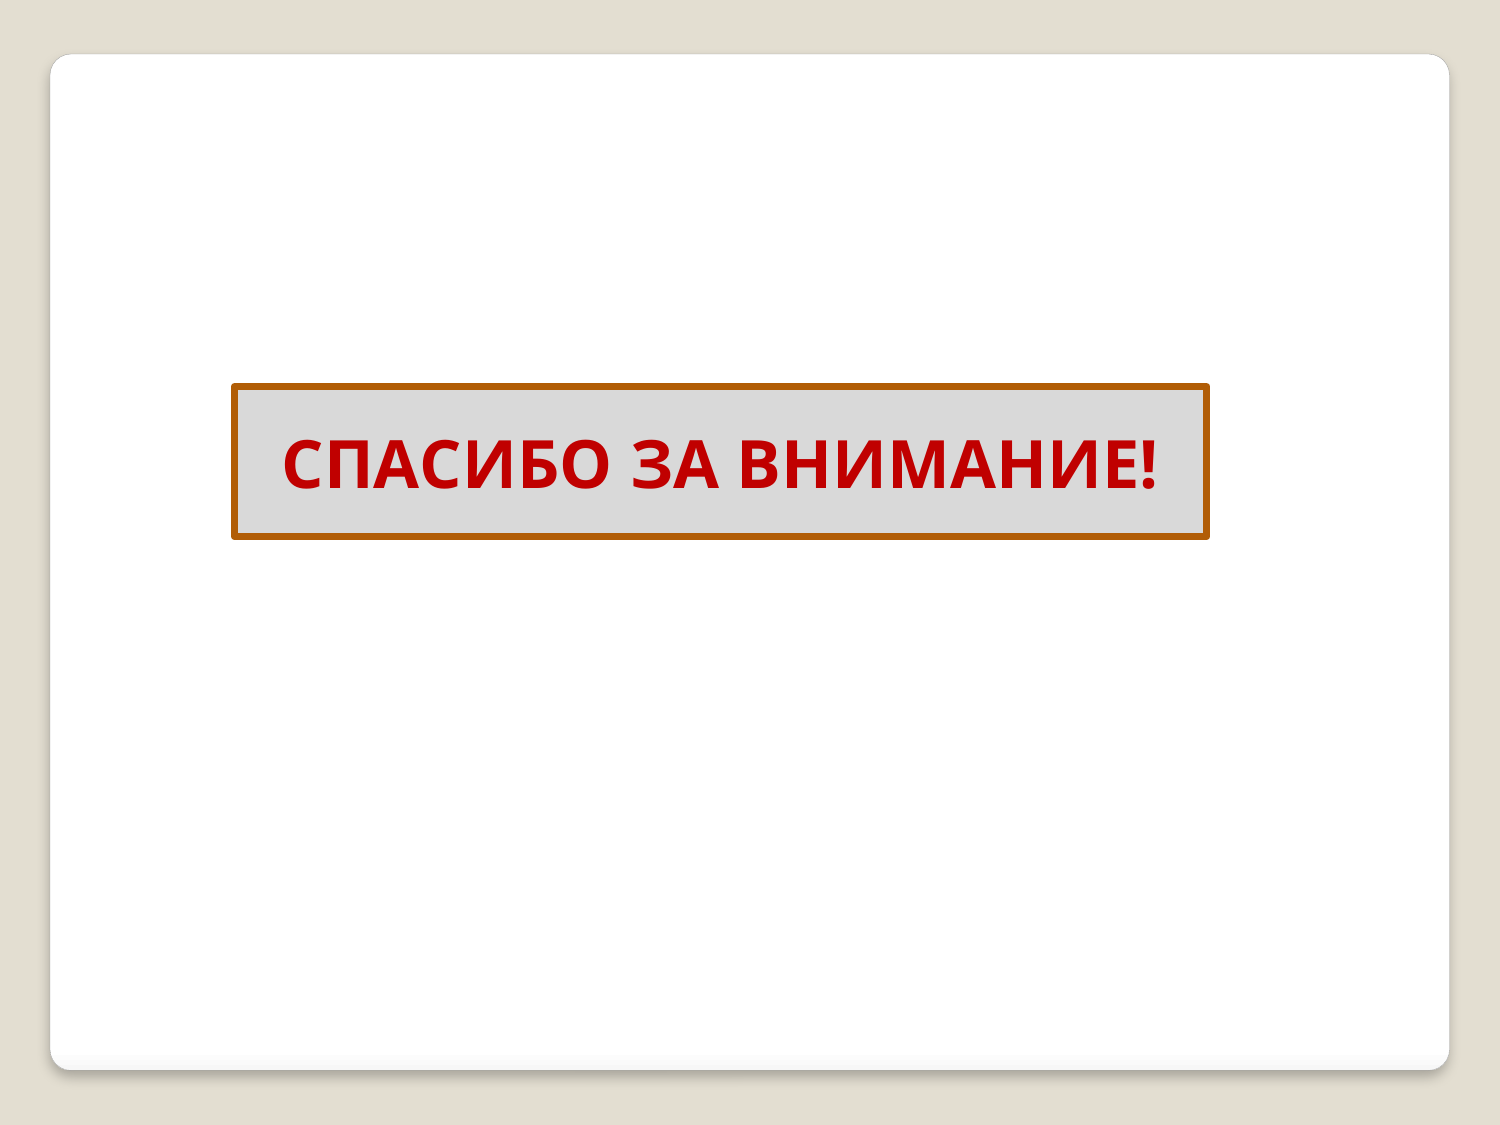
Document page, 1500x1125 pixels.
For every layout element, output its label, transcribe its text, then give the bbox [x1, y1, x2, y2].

text_box СПАСИБО ЗА ВНИМАНИЕ! [231, 383, 1210, 540]
